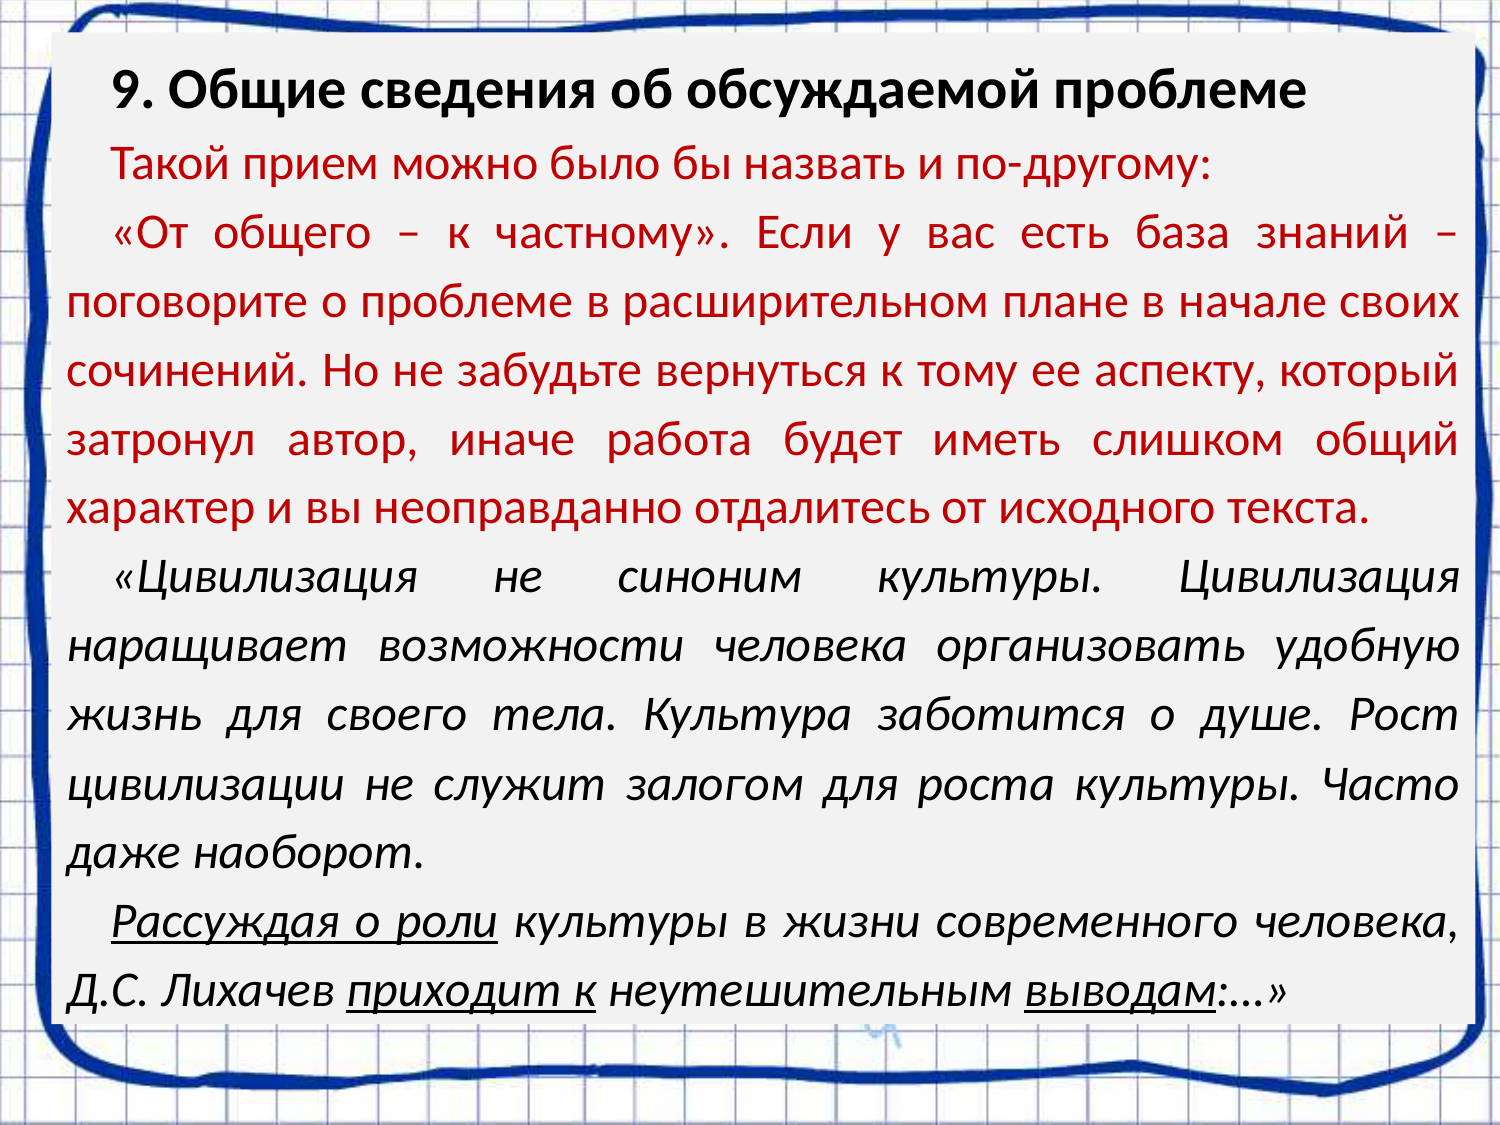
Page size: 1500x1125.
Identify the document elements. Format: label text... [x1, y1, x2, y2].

text_box 9. Общие сведения об обсуждаемой проблеме Такой прием можно было бы назвать и по-другому: «От общего – к частному». Если у вас есть база знаний – поговорите о проблеме в расширительном плане в начале своих сочинений. Но не забудьте вернуться к тому ее аспекту, который затронул автор, иначе работа будет иметь слишком общий характер и вы неоправданно отдалитесь от исходного текста. «Цивилизация не синоним культуры. Цивилизация наращивает возможности человека организовать удобную жизнь для своего тела. Культура заботится о душе. Рост цивилизации не служит залогом для роста культуры. Часто даже наоборот. Рассуждая о роли культуры в жизни современного человека, Д.С. Лихачев приходит к неутешительным выводам:…» [51, 32, 1476, 1025]
picture [0, 0, 1500, 1125]
